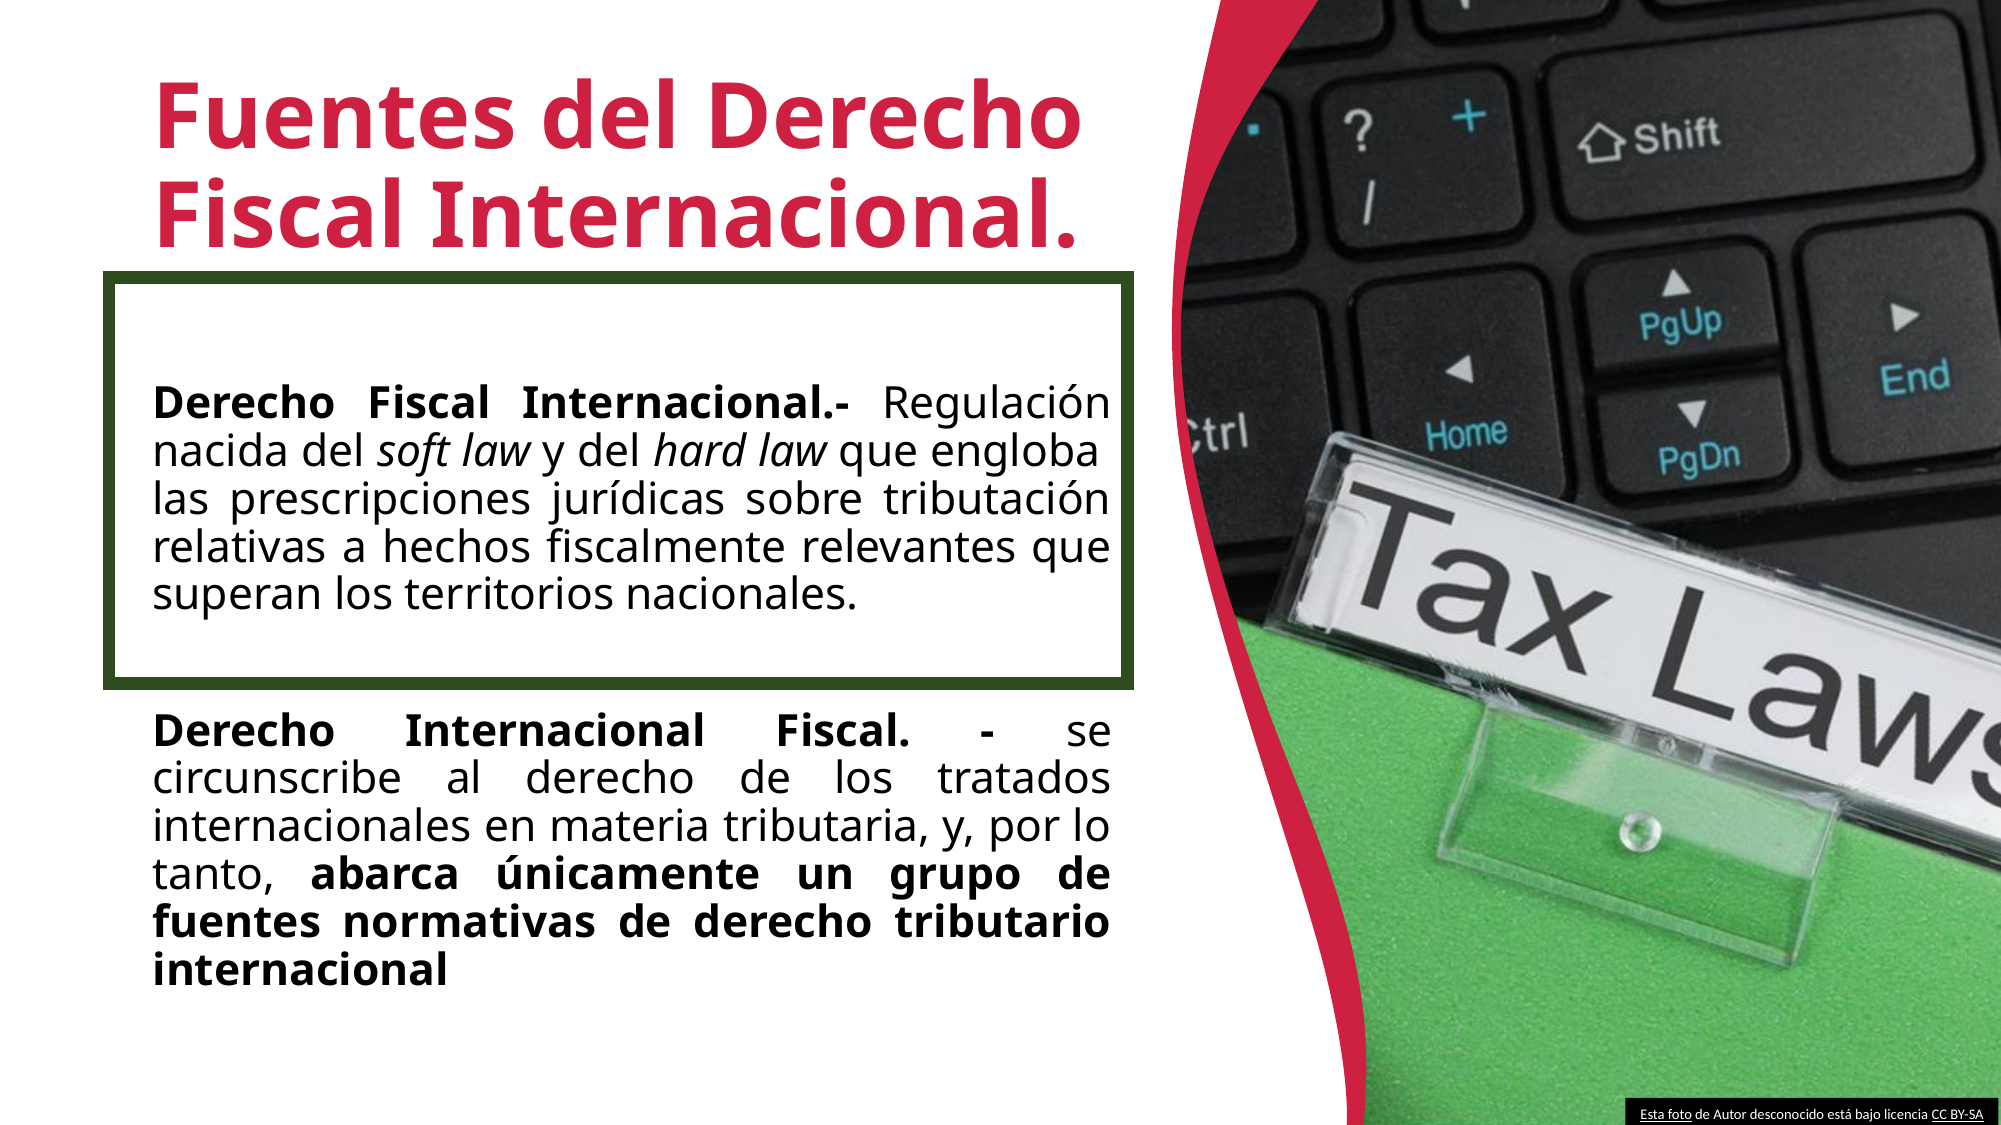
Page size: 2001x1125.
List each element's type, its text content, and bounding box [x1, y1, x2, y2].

title Fuentes del Derecho Fiscal Internacional. [137, 59, 1128, 276]
picture [1180, 0, 2001, 1125]
list Derecho Fiscal Internacional.- Regulación nacida del soft law y del hard law que engloba las prescripciones jurídicas sobre tributación relativas a hechos fiscalmente relevantes que superan los territorios nacionales. Derecho Internacional Fiscal. - se circunscribe al derecho de los tratados internacionales en materia tributaria, y, por lo tanto, abarca únicamente un grupo de fuentes normativas de derecho tributario internacional [137, 684, 1128, 1014]
text_box [108, 276, 1128, 684]
